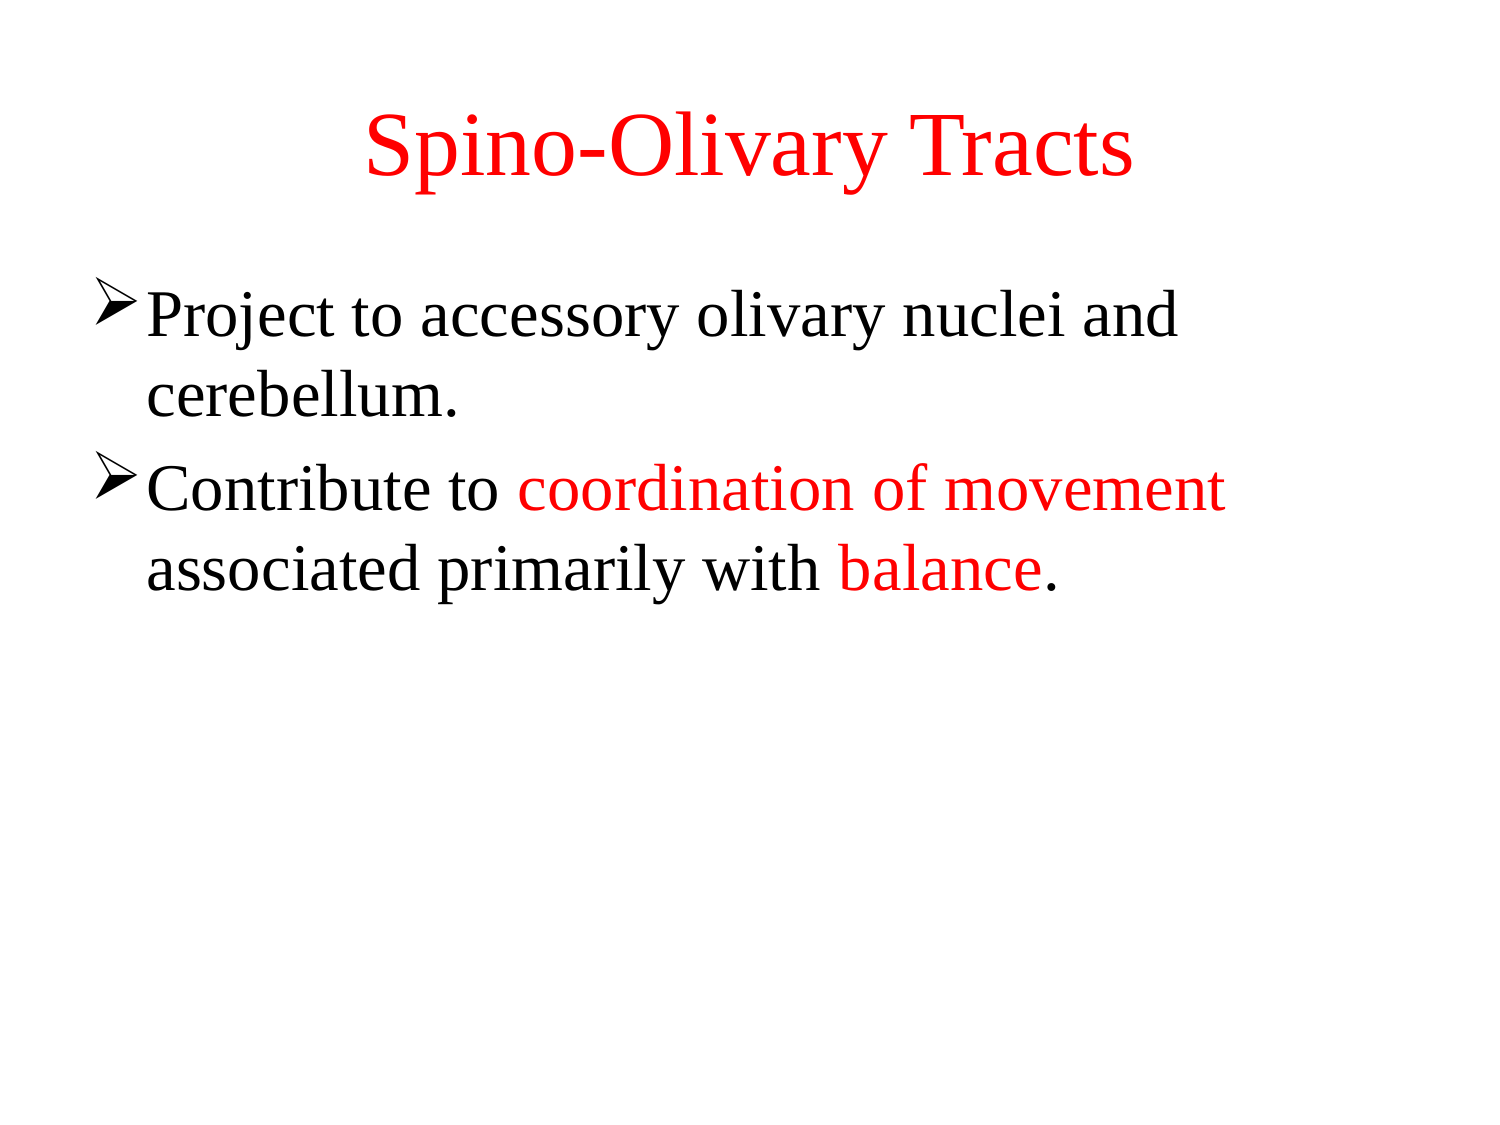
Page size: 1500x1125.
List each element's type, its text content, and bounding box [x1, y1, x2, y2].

title Spino-Olivary Tracts [75, 45, 1425, 233]
list Project to accessory olivary nuclei and cerebellum. Contribute to coordination of movement associated primarily with balance. [75, 262, 1425, 1005]
